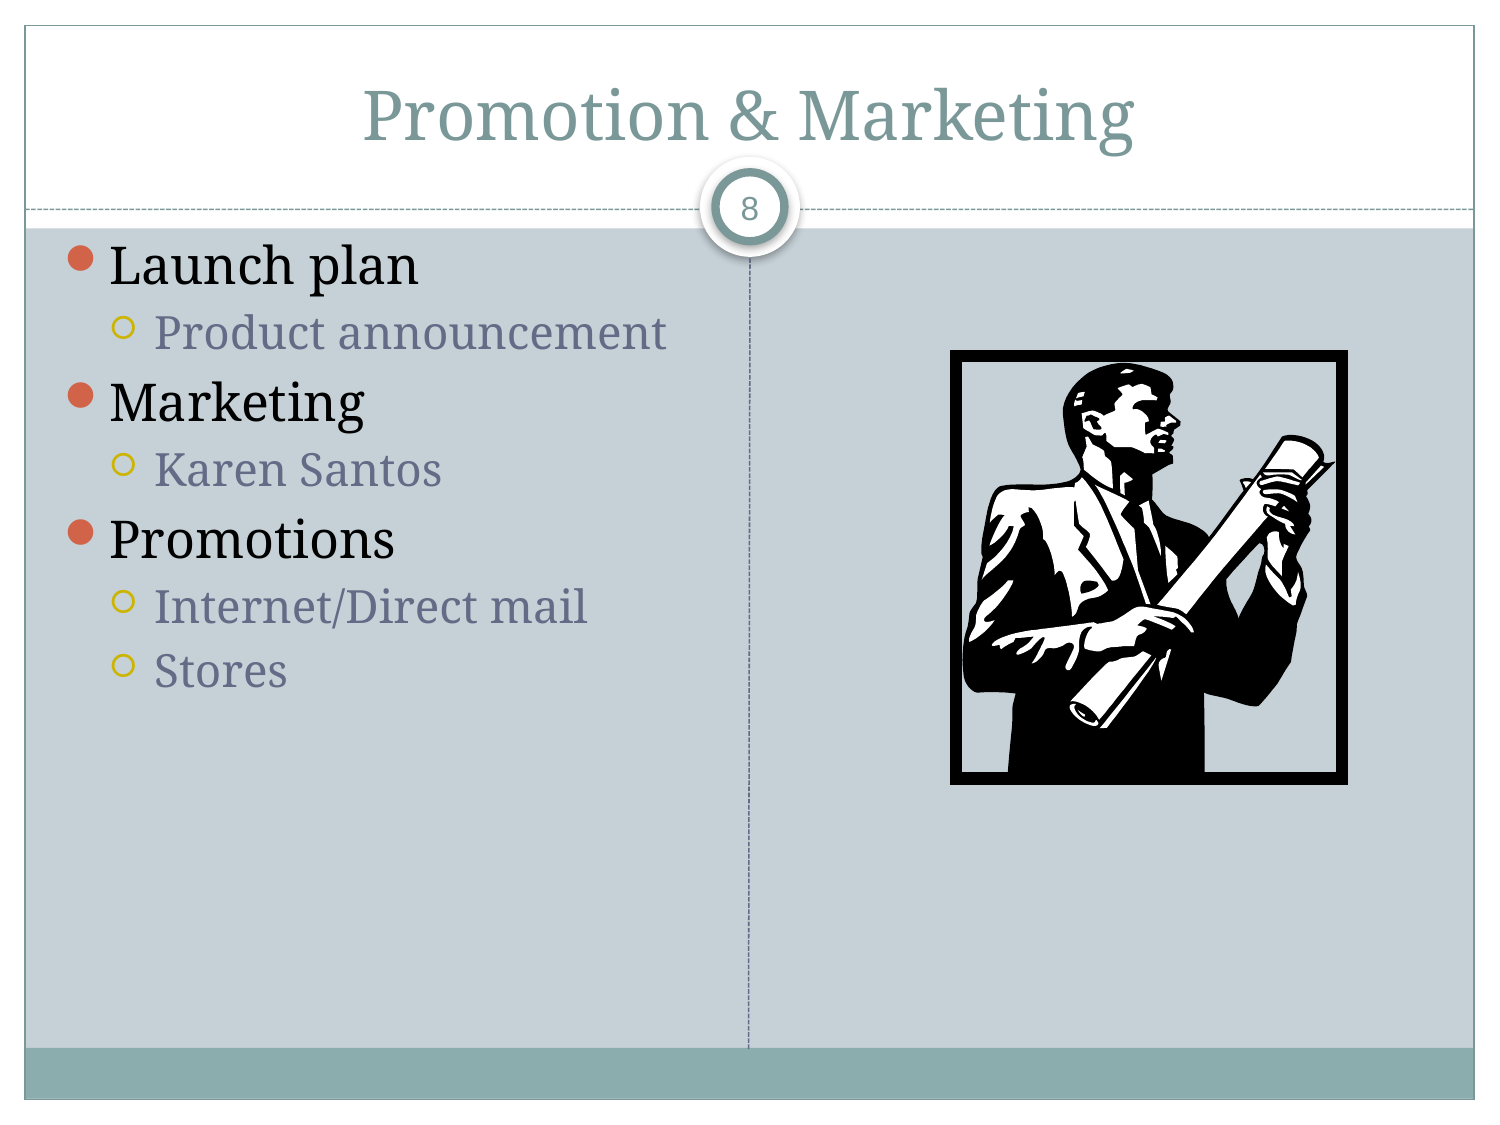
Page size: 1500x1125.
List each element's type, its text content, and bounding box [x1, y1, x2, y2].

title Promotion & Marketing [49, 37, 1450, 162]
list Launch plan Product announcement Marketing Karen Santos Promotions Internet/Direct mail Stores [49, 224, 712, 993]
slide_number 8 [712, 170, 788, 243]
picture [962, 362, 1336, 773]
